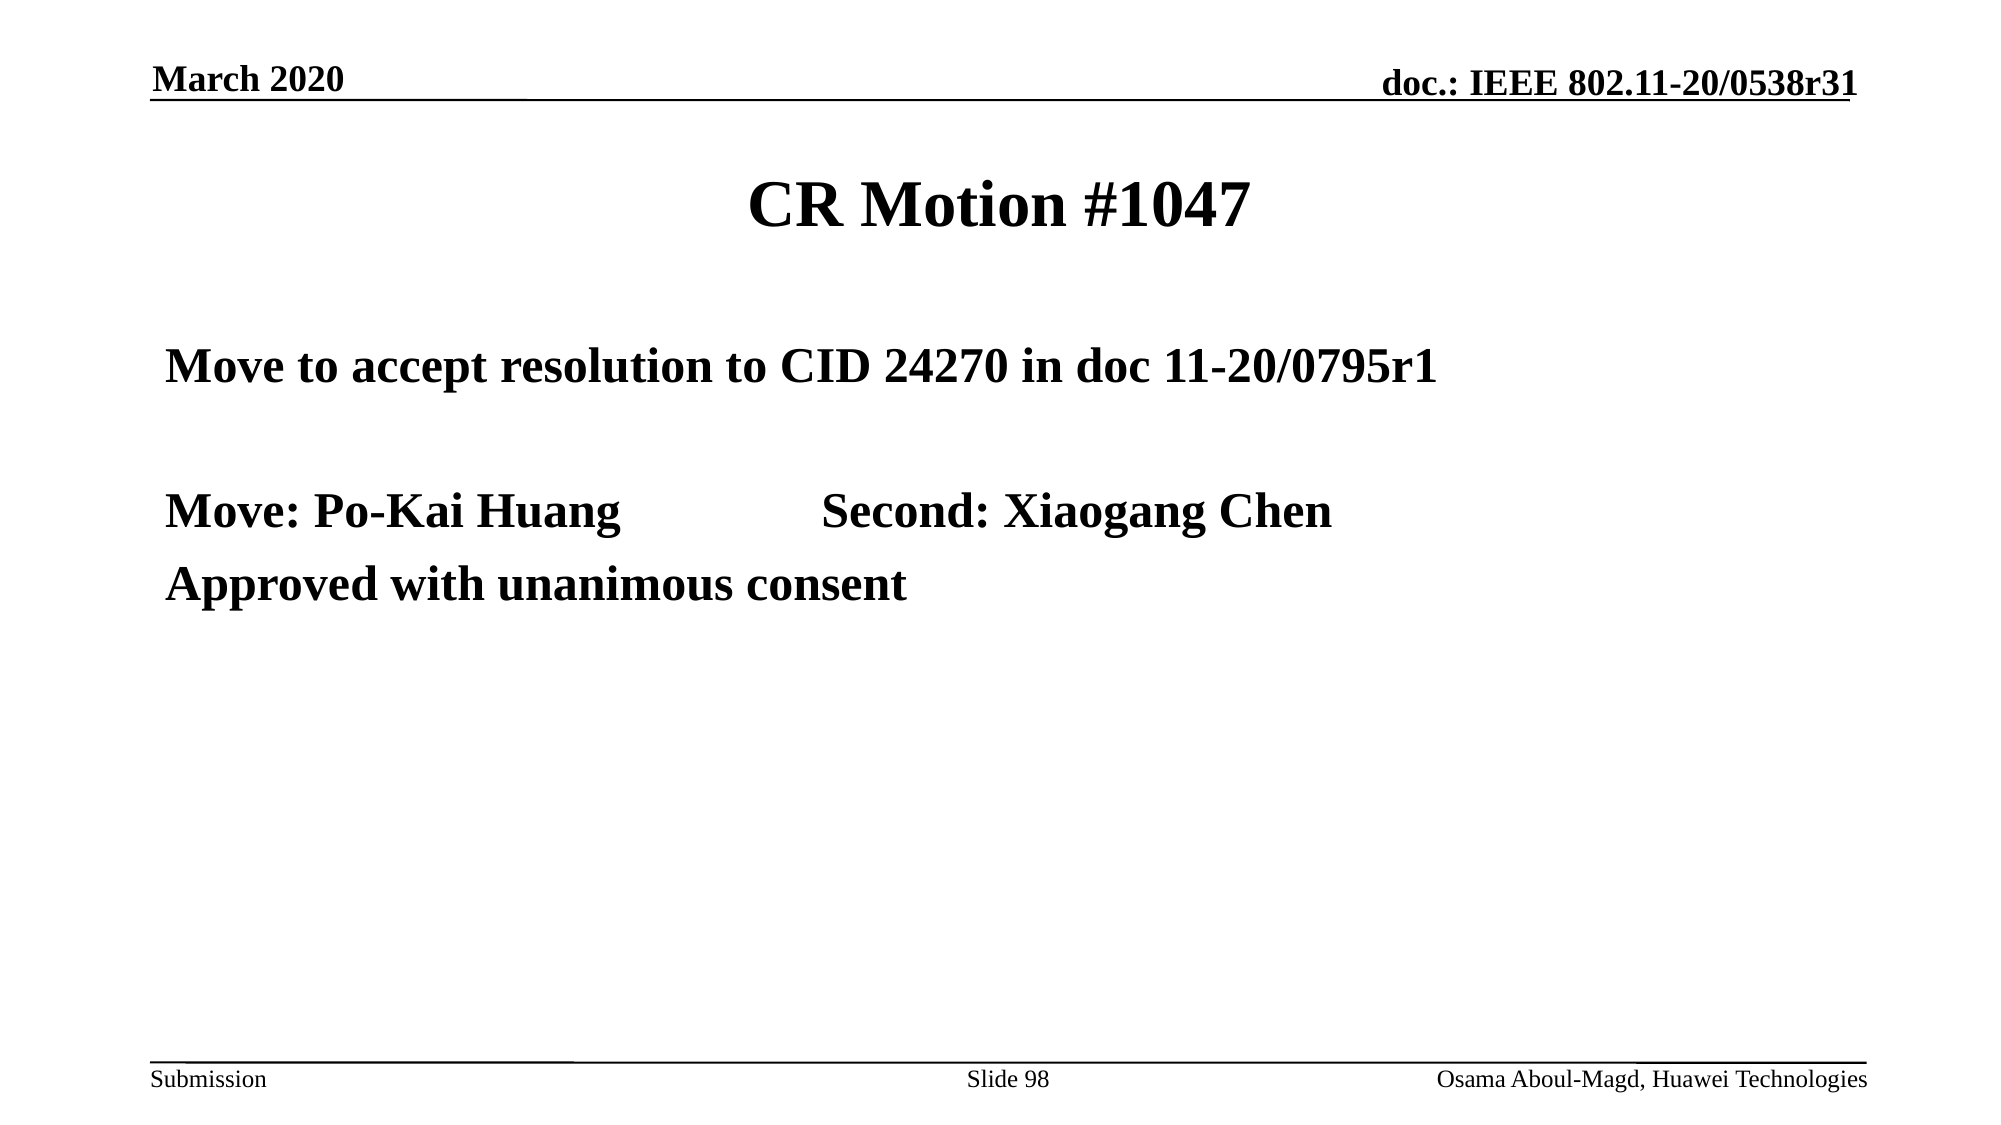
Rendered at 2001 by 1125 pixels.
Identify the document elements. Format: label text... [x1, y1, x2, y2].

footer Osama Aboul-Magd, Huawei Technologies [1171, 1061, 1869, 1093]
list Move to accept resolution to CID 24270 in doc 11-20/0795r1 Move: Po-Kai Huang Second: Xiaogang Chen Approved with unanimous consent [149, 324, 1850, 1000]
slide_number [152, 54, 563, 100]
slide_number Slide 98 [950, 1061, 1067, 1123]
title CR Motion #1047 [149, 112, 1850, 288]
